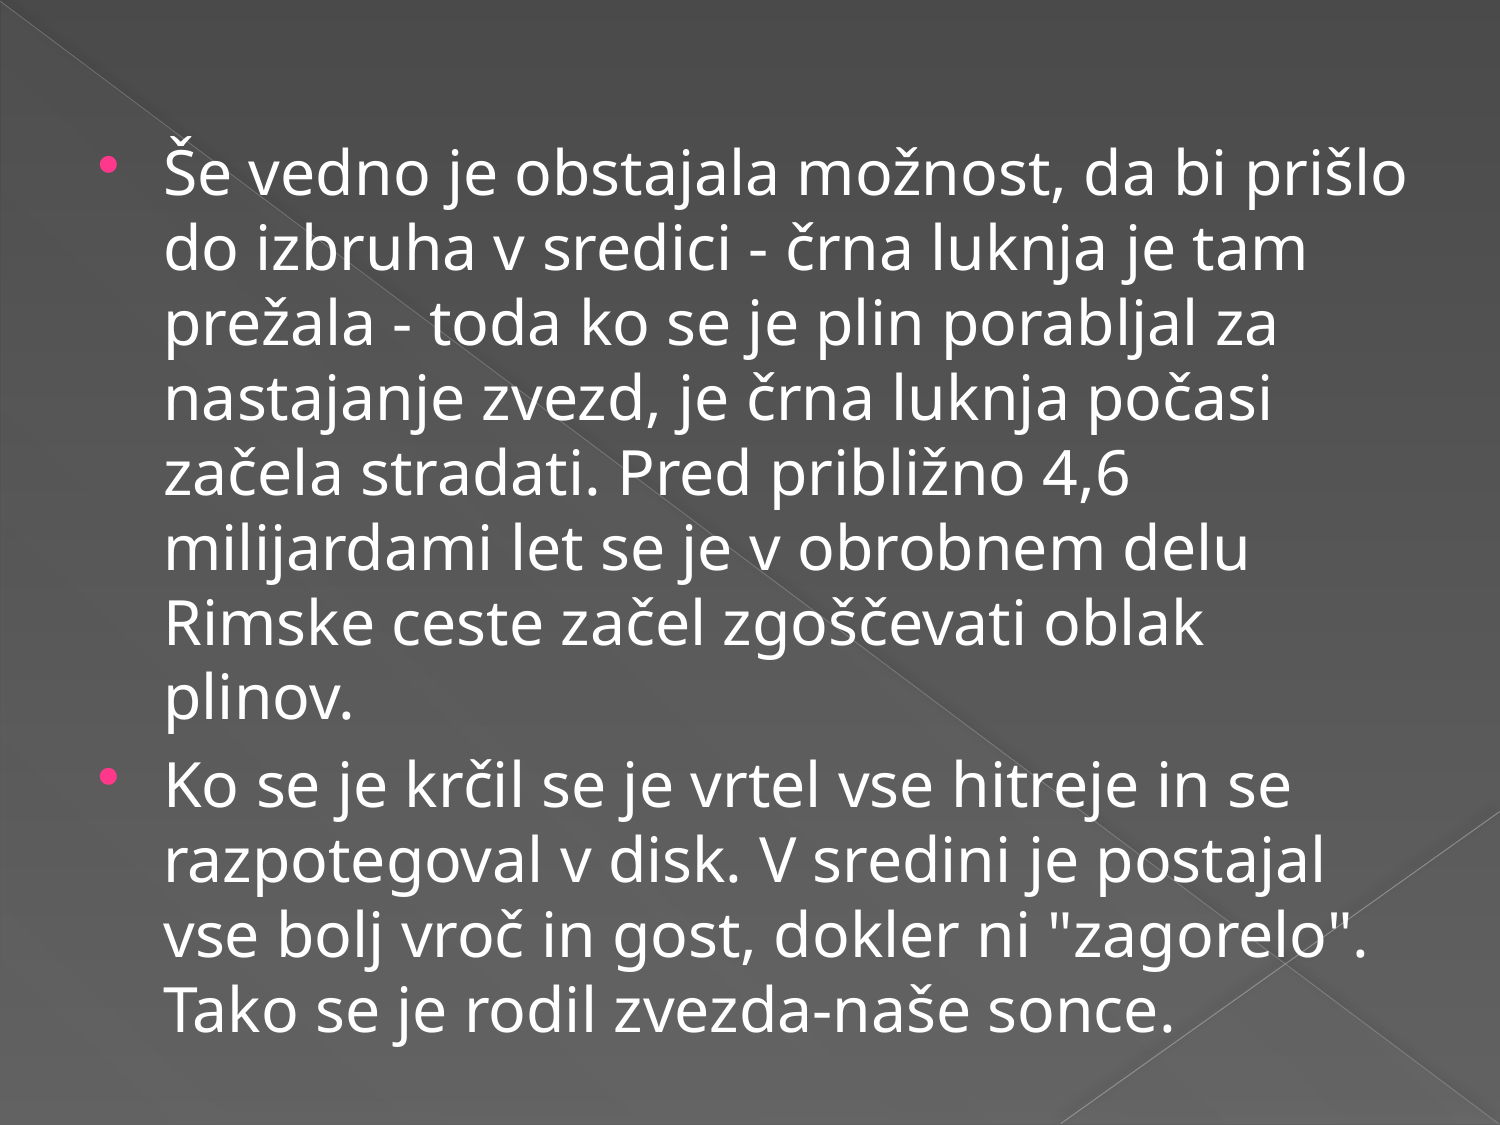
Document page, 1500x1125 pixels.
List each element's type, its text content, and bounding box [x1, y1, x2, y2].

list Še vedno je obstajala možnost, da bi prišlo do izbruha v sredici - črna luknja je tam prežala - toda ko se je plin porabljal za nastajanje zvezd, je črna luknja počasi začela stradati. Pred približno 4,6 milijardami let se je v obrobnem delu Rimske ceste začel zgoščevati oblak plinov. Ko se je krčil se je vrtel vse hitreje in se razpotegoval v disk. V sredini je postajal vse bolj vroč in gost, dokler ni "zagorelo". Tako se je rodil zvezda-naše sonce. [75, 125, 1425, 1059]
